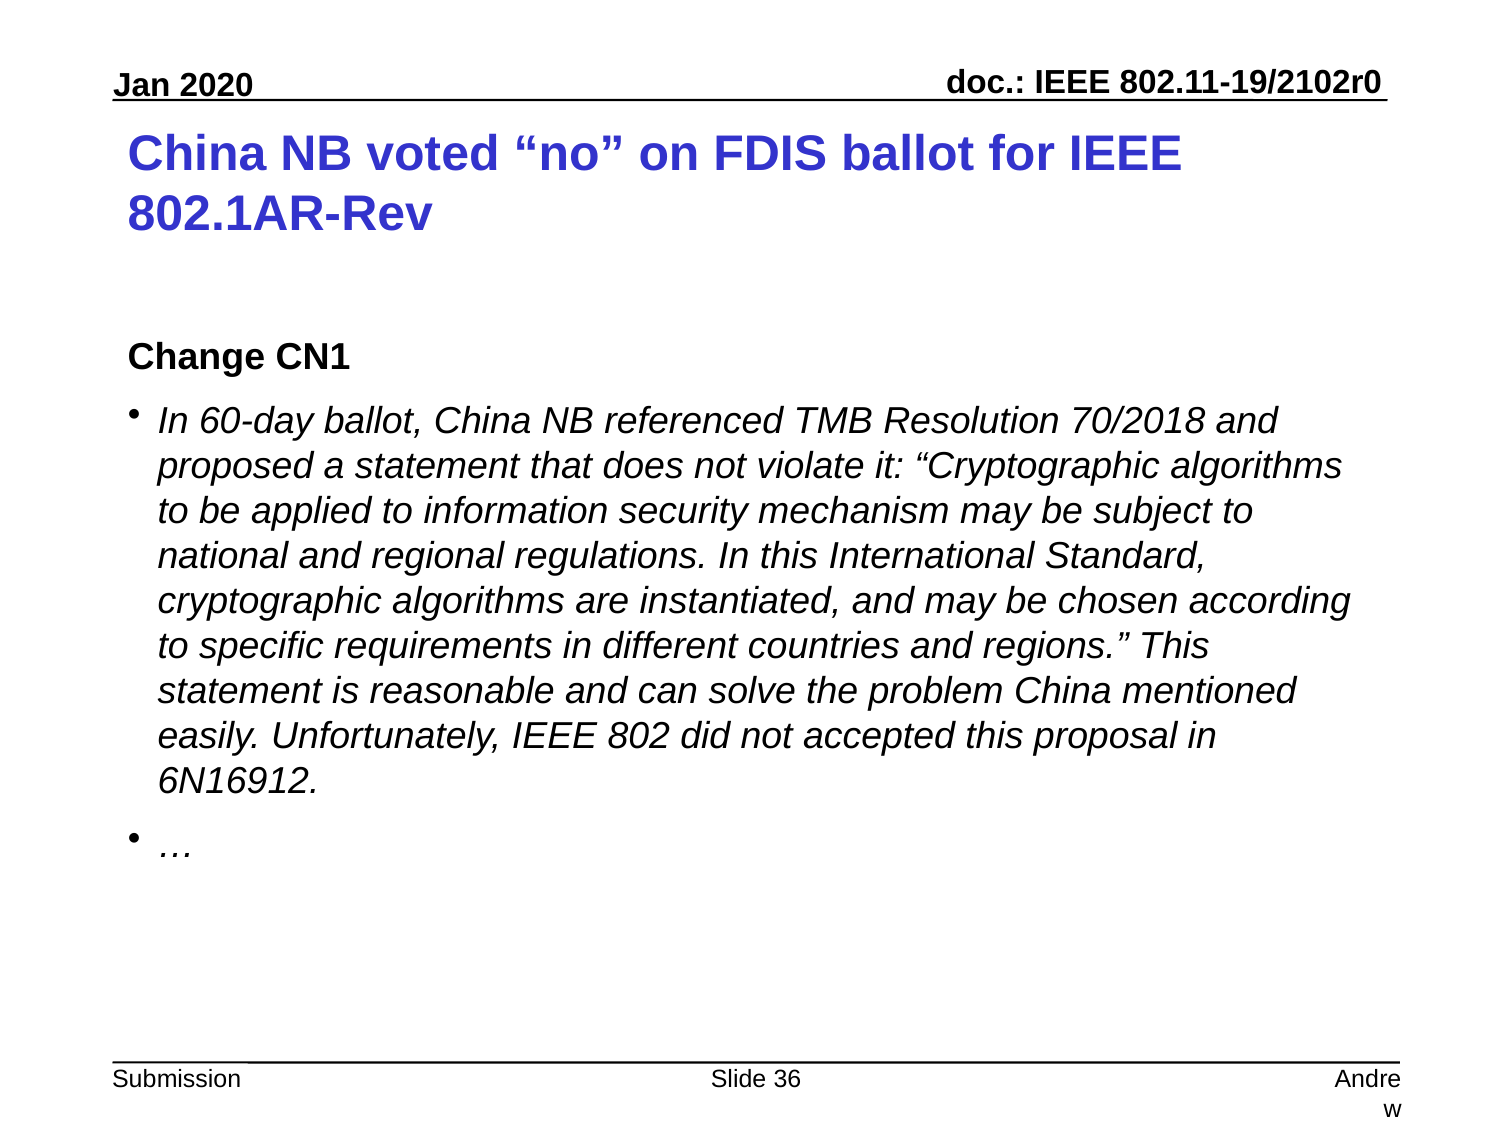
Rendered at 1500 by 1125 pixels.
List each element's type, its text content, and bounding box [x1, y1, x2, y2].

list Change CN1 In 60-day ballot, China NB referenced TMB Resolution 70/2018 and proposed a statement that does not violate it: “Cryptographic algorithms to be applied to information security mechanism may be subject to national and regional regulations. In this International Standard, cryptographic algorithms are instantiated, and may be chosen according to specific requirements in different countries and regions.” This statement is reasonable and can solve the problem China mentioned easily. Unfortunately, IEEE 802 did not accepted this proposal in 6N16912. … [112, 324, 1388, 1000]
footer Andrew Myles, Cisco [1320, 1061, 1402, 1093]
slide_number Slide 36 [709, 1061, 803, 1093]
title China NB voted “no” on FDIS ballot for IEEE 802.1AR-Rev [112, 112, 1388, 288]
